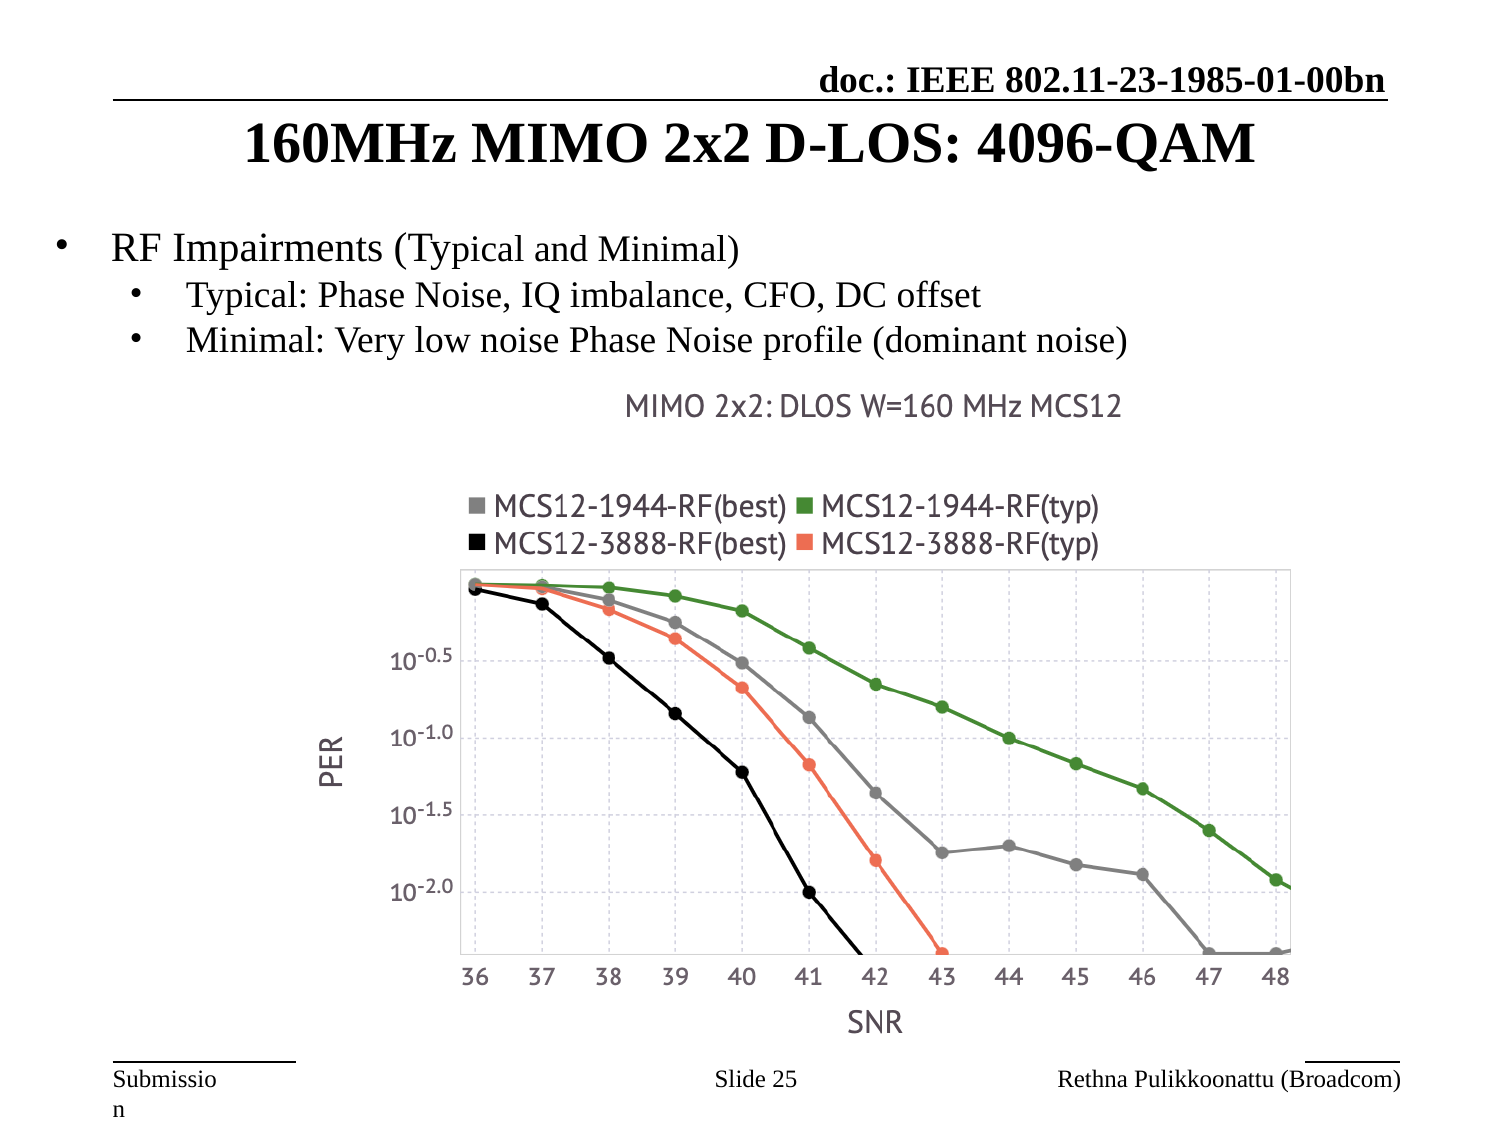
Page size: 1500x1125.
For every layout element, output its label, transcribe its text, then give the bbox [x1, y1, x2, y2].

title 160MHz MIMO 2x2 D-LOS: 4096-QAM [112, 79, 1388, 199]
slide_number Slide 25 [712, 1071, 800, 1125]
picture [296, 374, 1305, 1063]
footer Rethna Pulikkoonattu (Broadcom) [1036, 1062, 1402, 1125]
list RF Impairments (Typical and Minimal) Typical: Phase Noise, IQ imbalance, CFO, DC offset Minimal: Very low noise Phase Noise profile (dominant noise) [39, 212, 1424, 1031]
